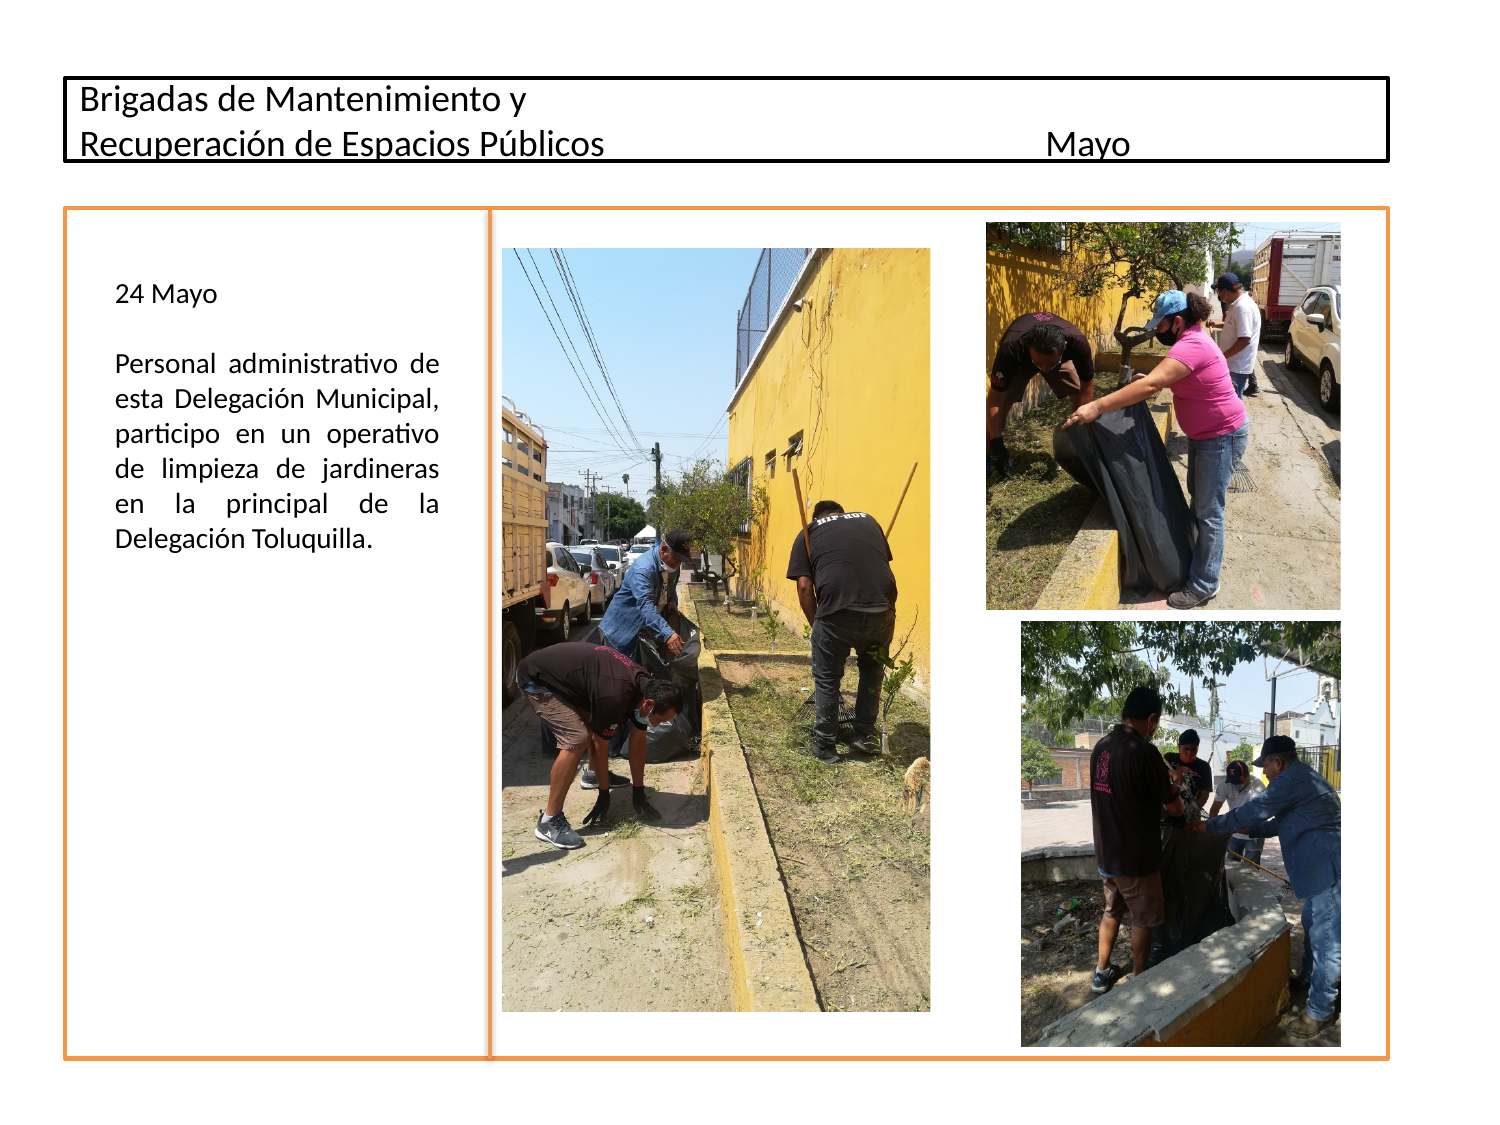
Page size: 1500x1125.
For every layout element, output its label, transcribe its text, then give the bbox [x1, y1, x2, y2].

picture [985, 221, 1341, 610]
text_box Brigadas de Mantenimiento y Recuperación de Espacios Públicos Mayo [63, 76, 1390, 163]
text_box 24 Mayo Personal administrativo de esta Delegación Municipal, participo en un operativo de limpieza de jardineras en la principal de la Delegación Toluquilla. [100, 267, 455, 562]
picture [1021, 621, 1341, 1048]
text_box [63, 206, 1390, 1061]
picture [501, 248, 931, 1012]
